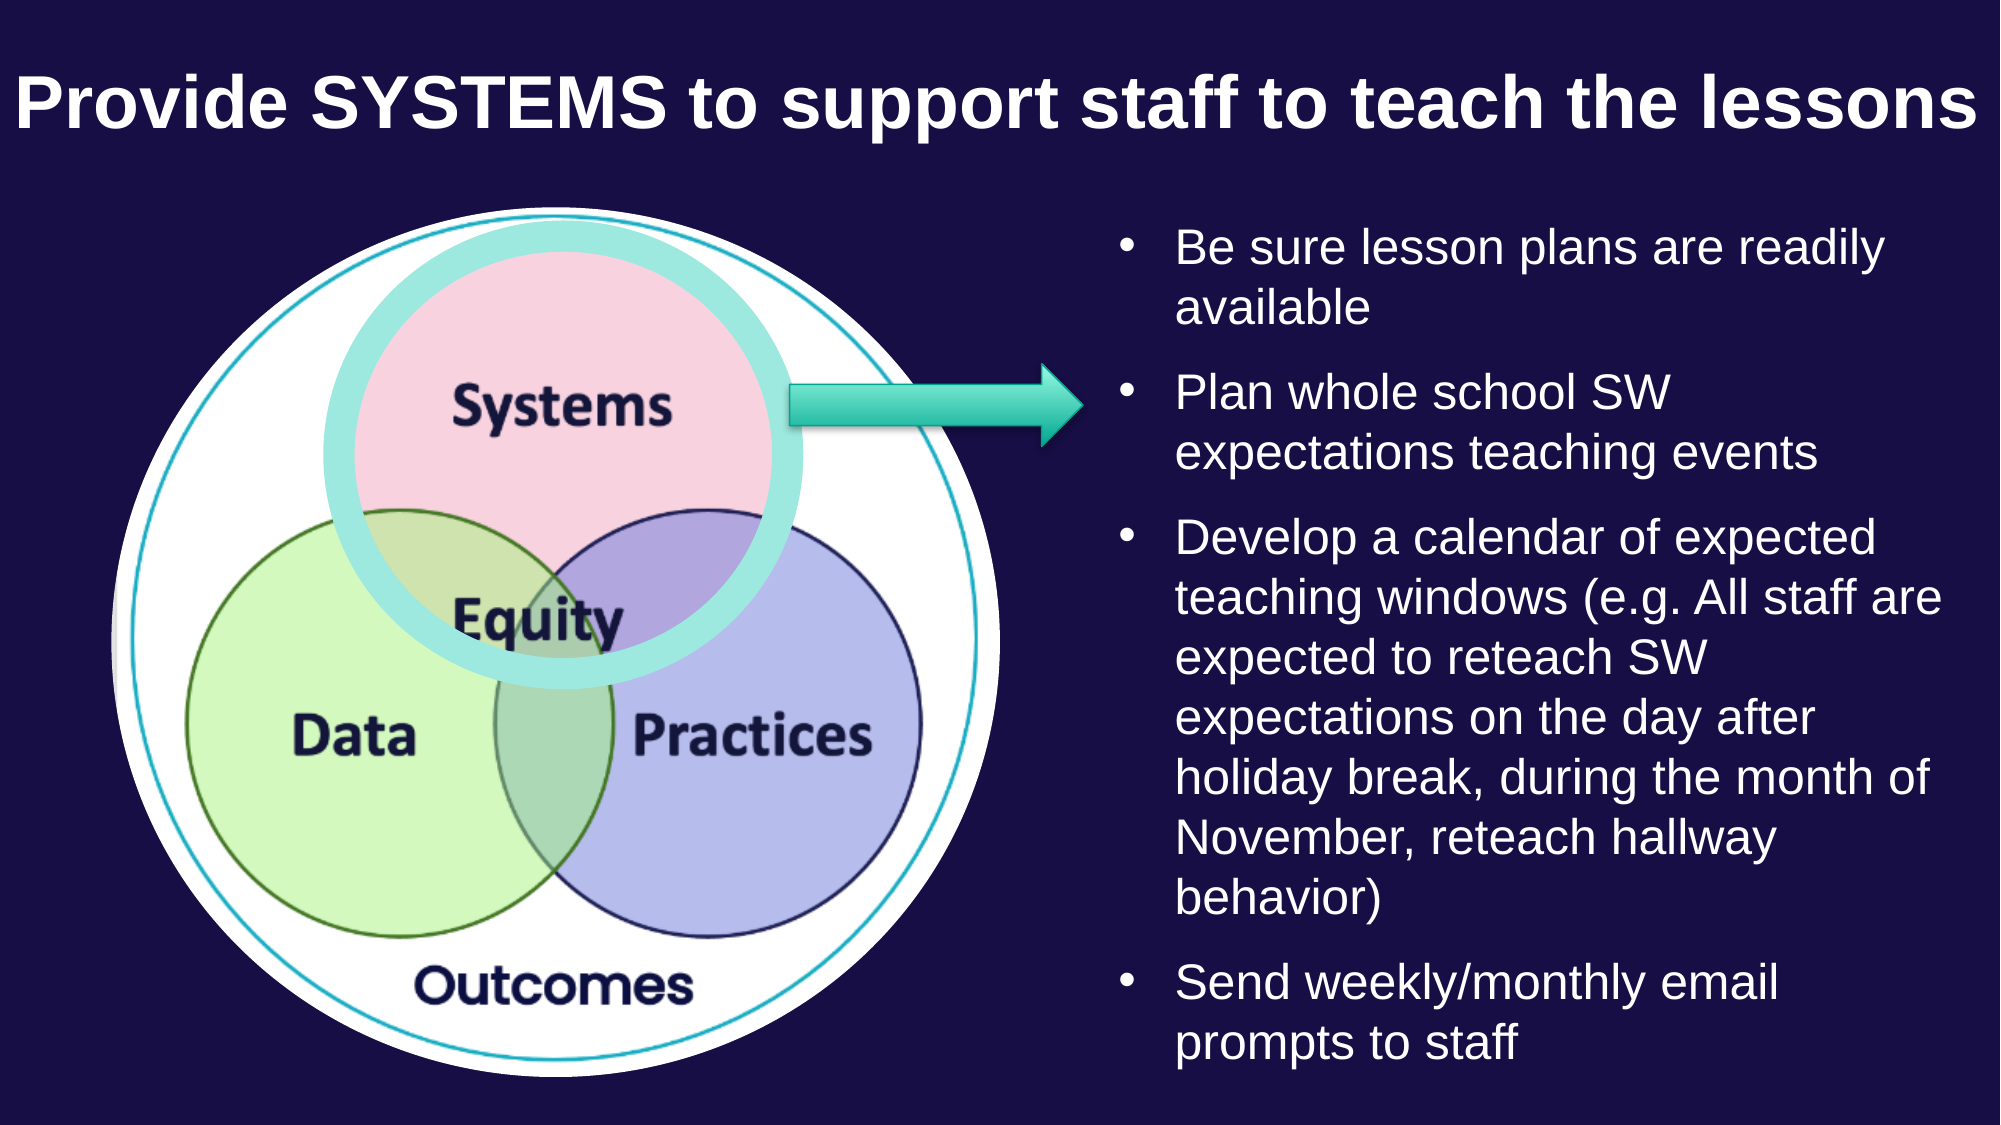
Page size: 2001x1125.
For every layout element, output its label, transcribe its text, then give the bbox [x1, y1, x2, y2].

picture [111, 207, 1001, 1078]
text_box [1005, 363, 1084, 448]
text_box Provide SYSTEMS to support staff to teach the lessons [0, 45, 2000, 151]
text_box Be sure lesson plans are readily available Plan whole school SW expectations teaching events Develop a calendar of expected teaching windows (e.g. All staff are expected to reteach SW expectations on the day after holiday break, during the month of November, reteach hallway behavior) Send weekly/monthly email prompts to staff [1103, 207, 1962, 1125]
